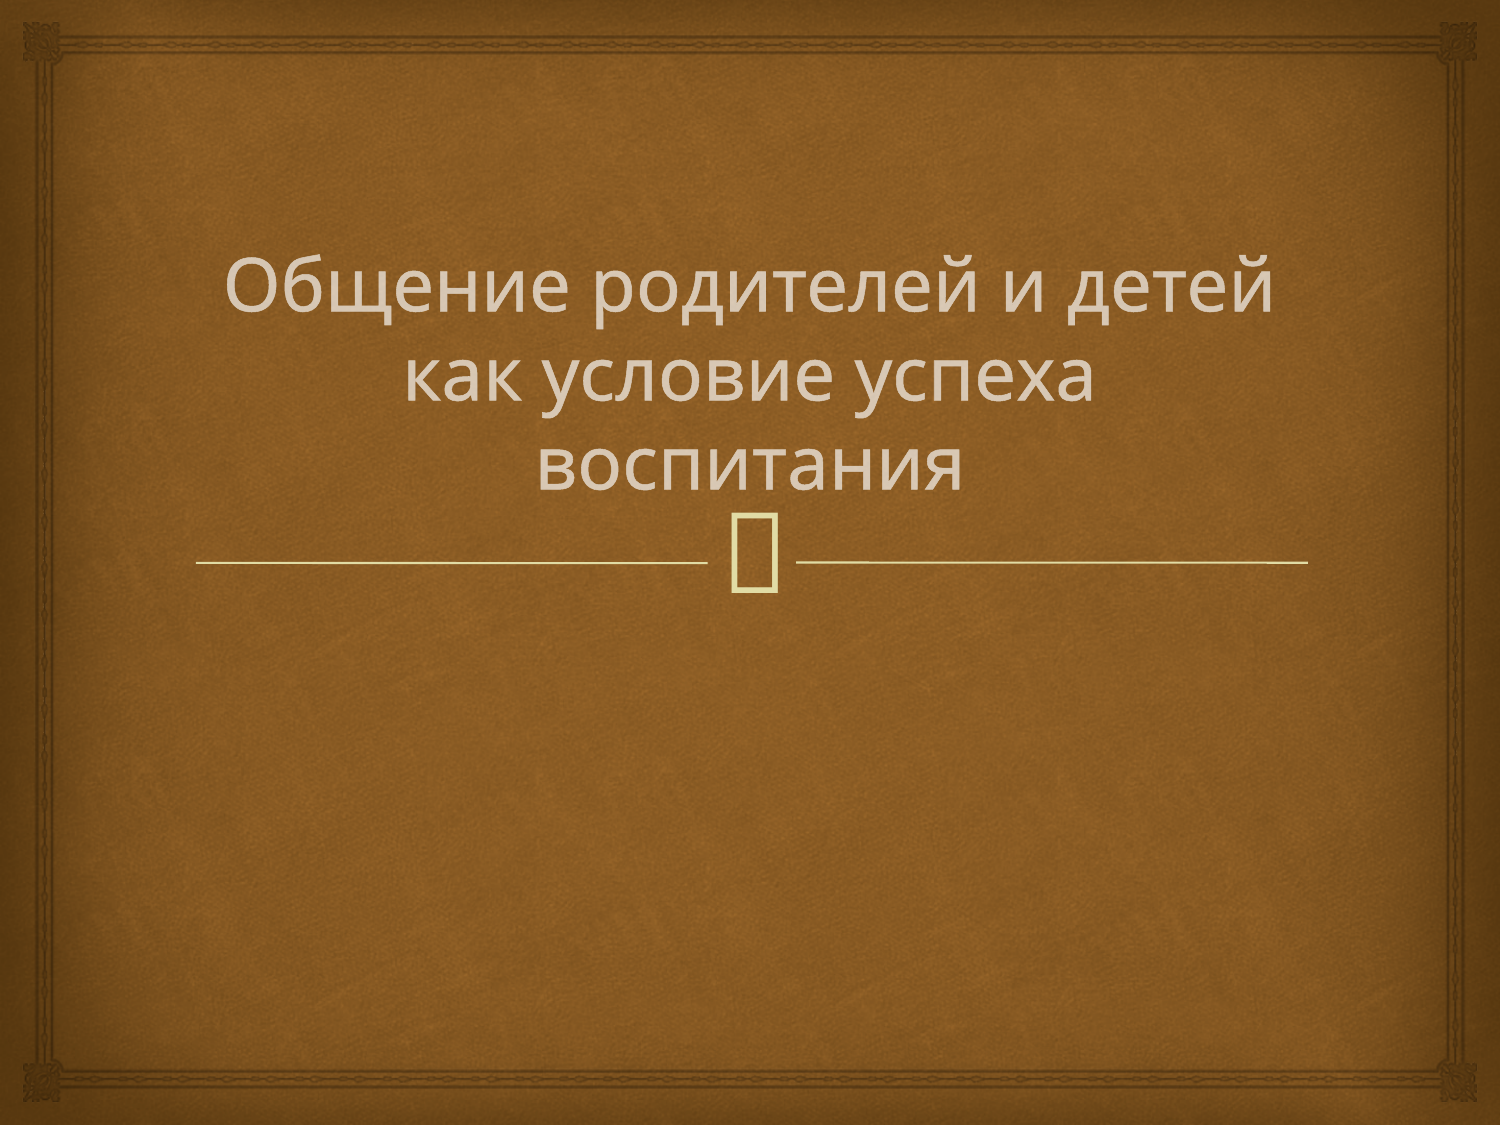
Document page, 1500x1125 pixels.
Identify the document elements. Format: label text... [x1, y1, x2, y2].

picture [0, 0, 1500, 1125]
title Общение родителей и детей как условие успеха воспитания [193, 227, 1307, 512]
